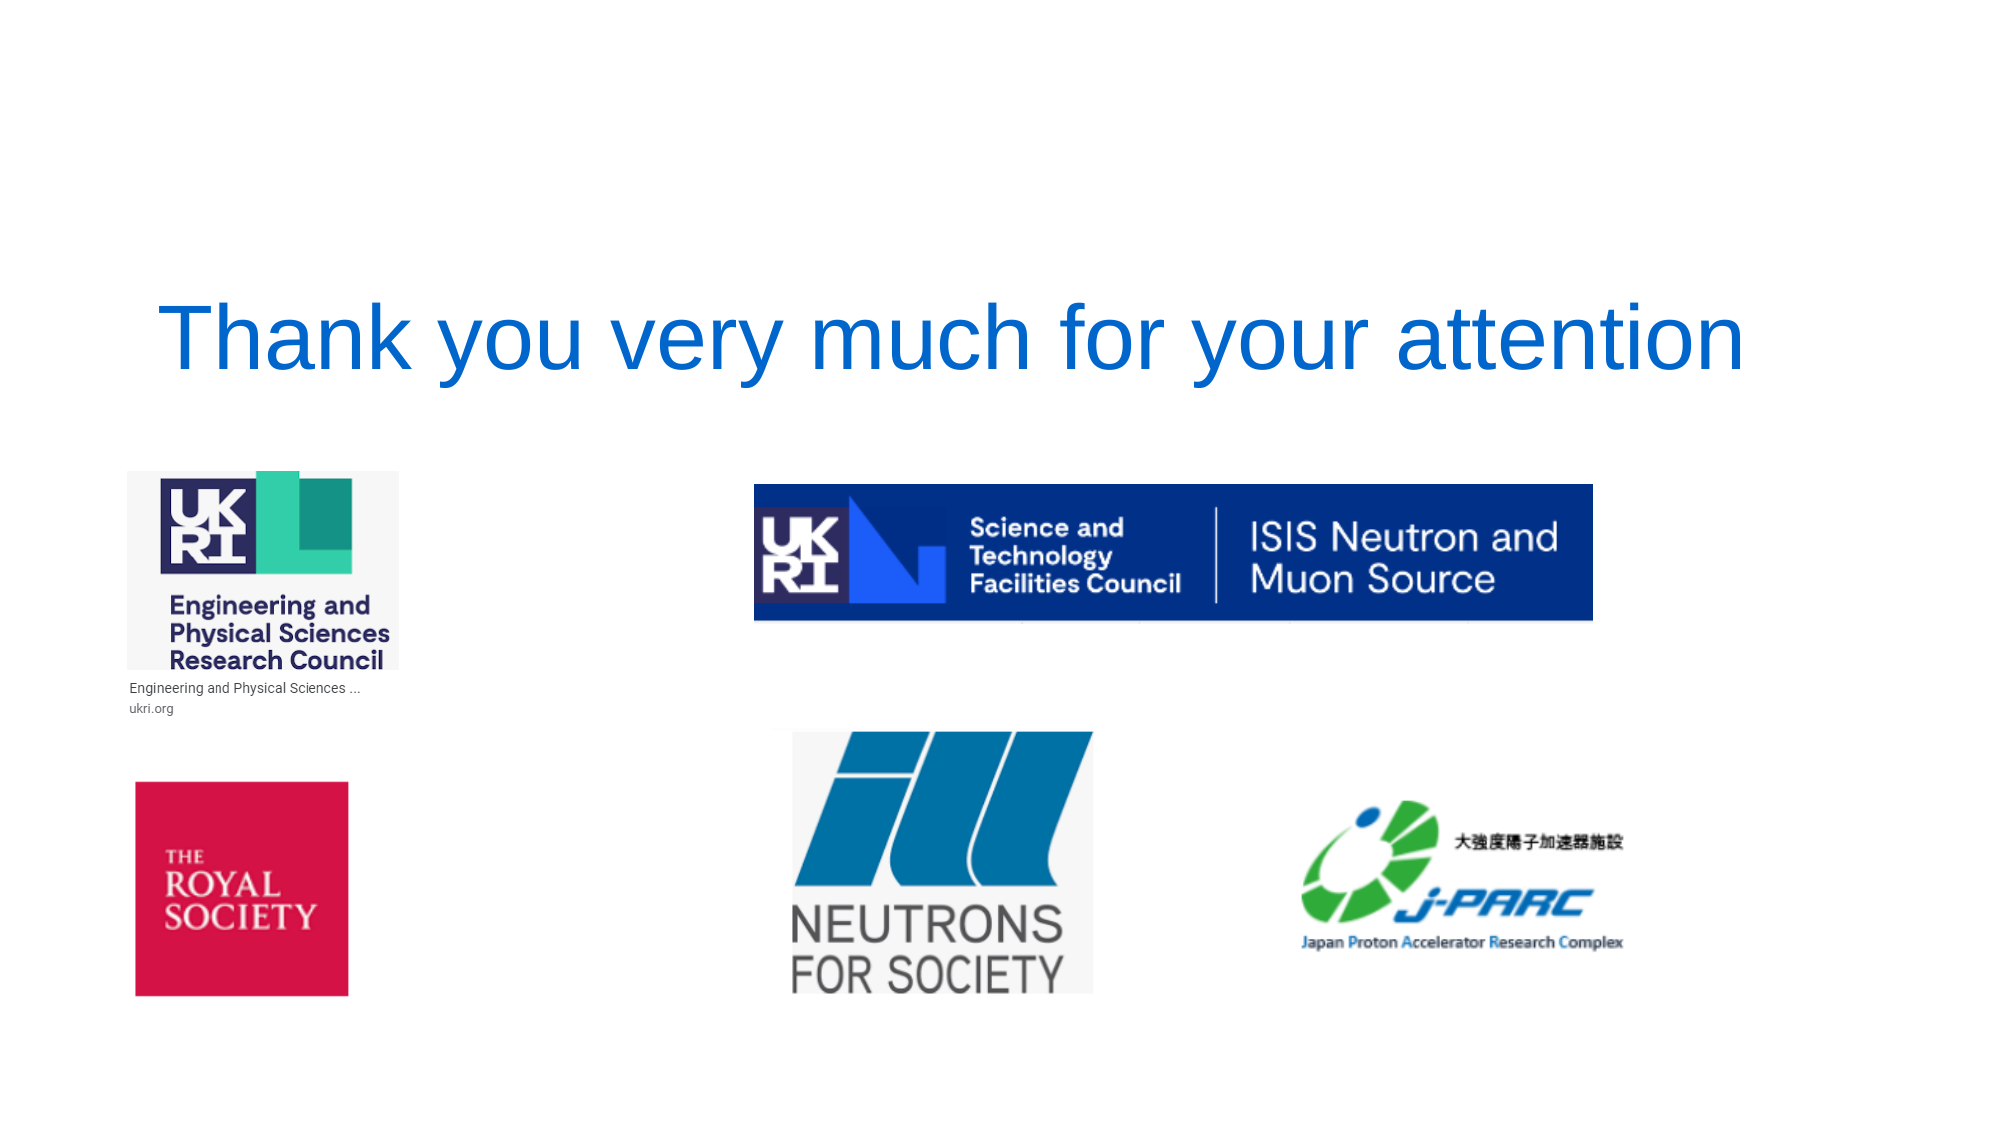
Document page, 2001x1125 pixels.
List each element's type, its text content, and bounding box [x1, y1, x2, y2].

picture [131, 779, 358, 998]
text_box Thank you very much for your attention [142, 270, 1817, 395]
picture [771, 728, 1096, 1000]
picture [754, 484, 1593, 624]
picture [127, 471, 399, 729]
picture [1211, 779, 1669, 960]
